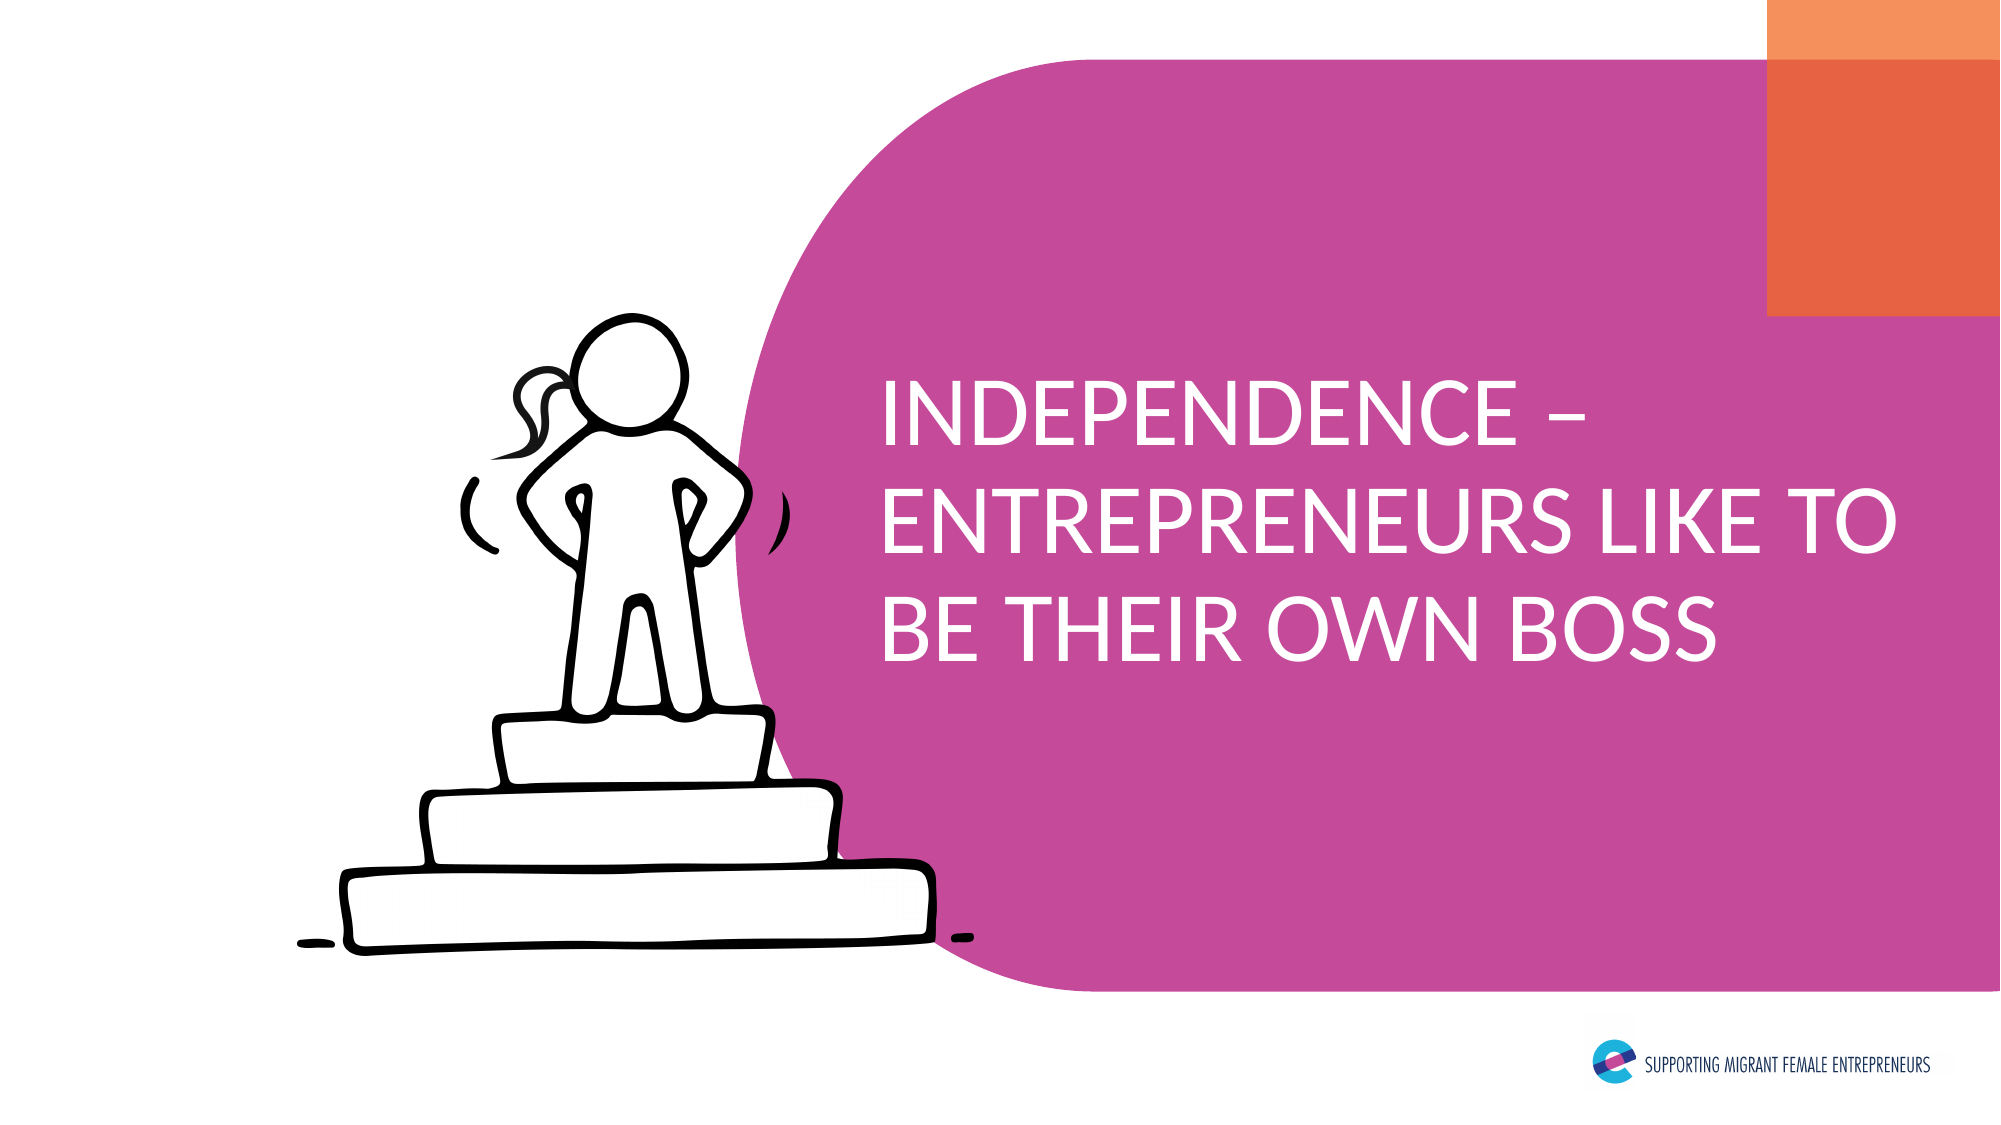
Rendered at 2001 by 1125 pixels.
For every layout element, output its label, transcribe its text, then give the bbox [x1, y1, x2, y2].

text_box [297, 313, 974, 956]
picture [1583, 1012, 1636, 1092]
picture [1644, 1051, 1954, 1076]
list INDEPENDENCE – ENTREPRENEURS LIKE TO BE THEIR OWN BOSS [974, 351, 1940, 467]
